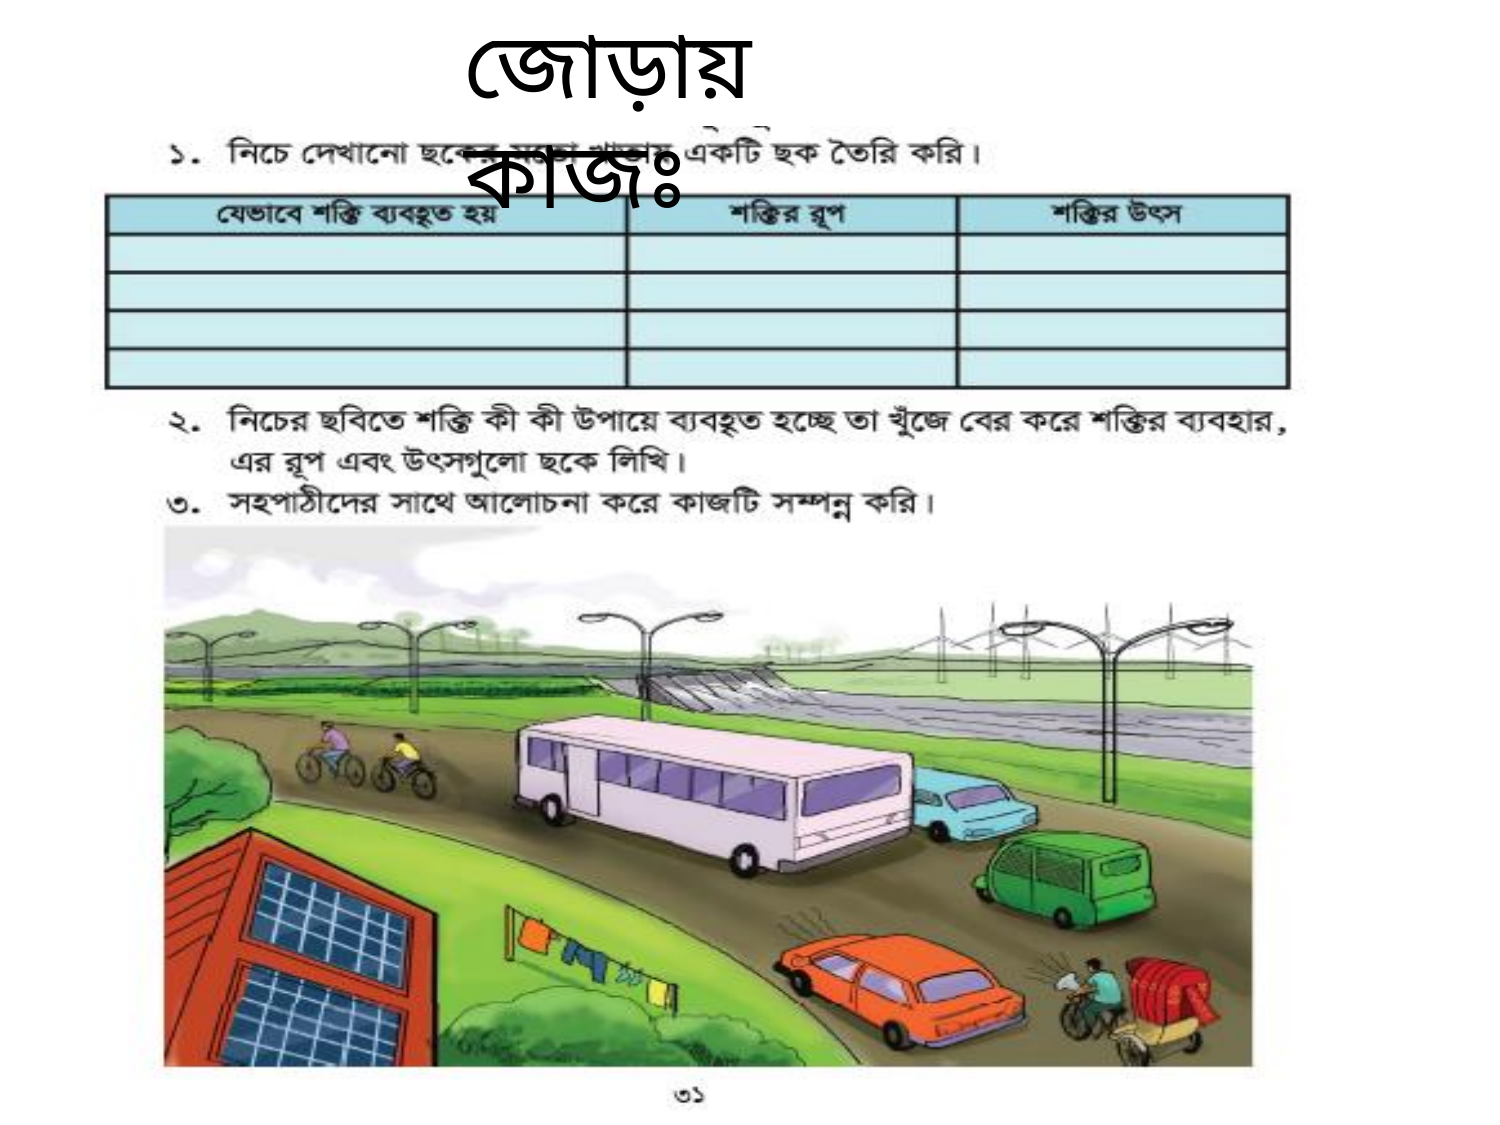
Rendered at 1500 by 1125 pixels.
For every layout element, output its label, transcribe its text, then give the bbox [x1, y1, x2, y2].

text_box জোড়ায় কাজঃ [450, 0, 1013, 126]
picture [90, 126, 1387, 1121]
